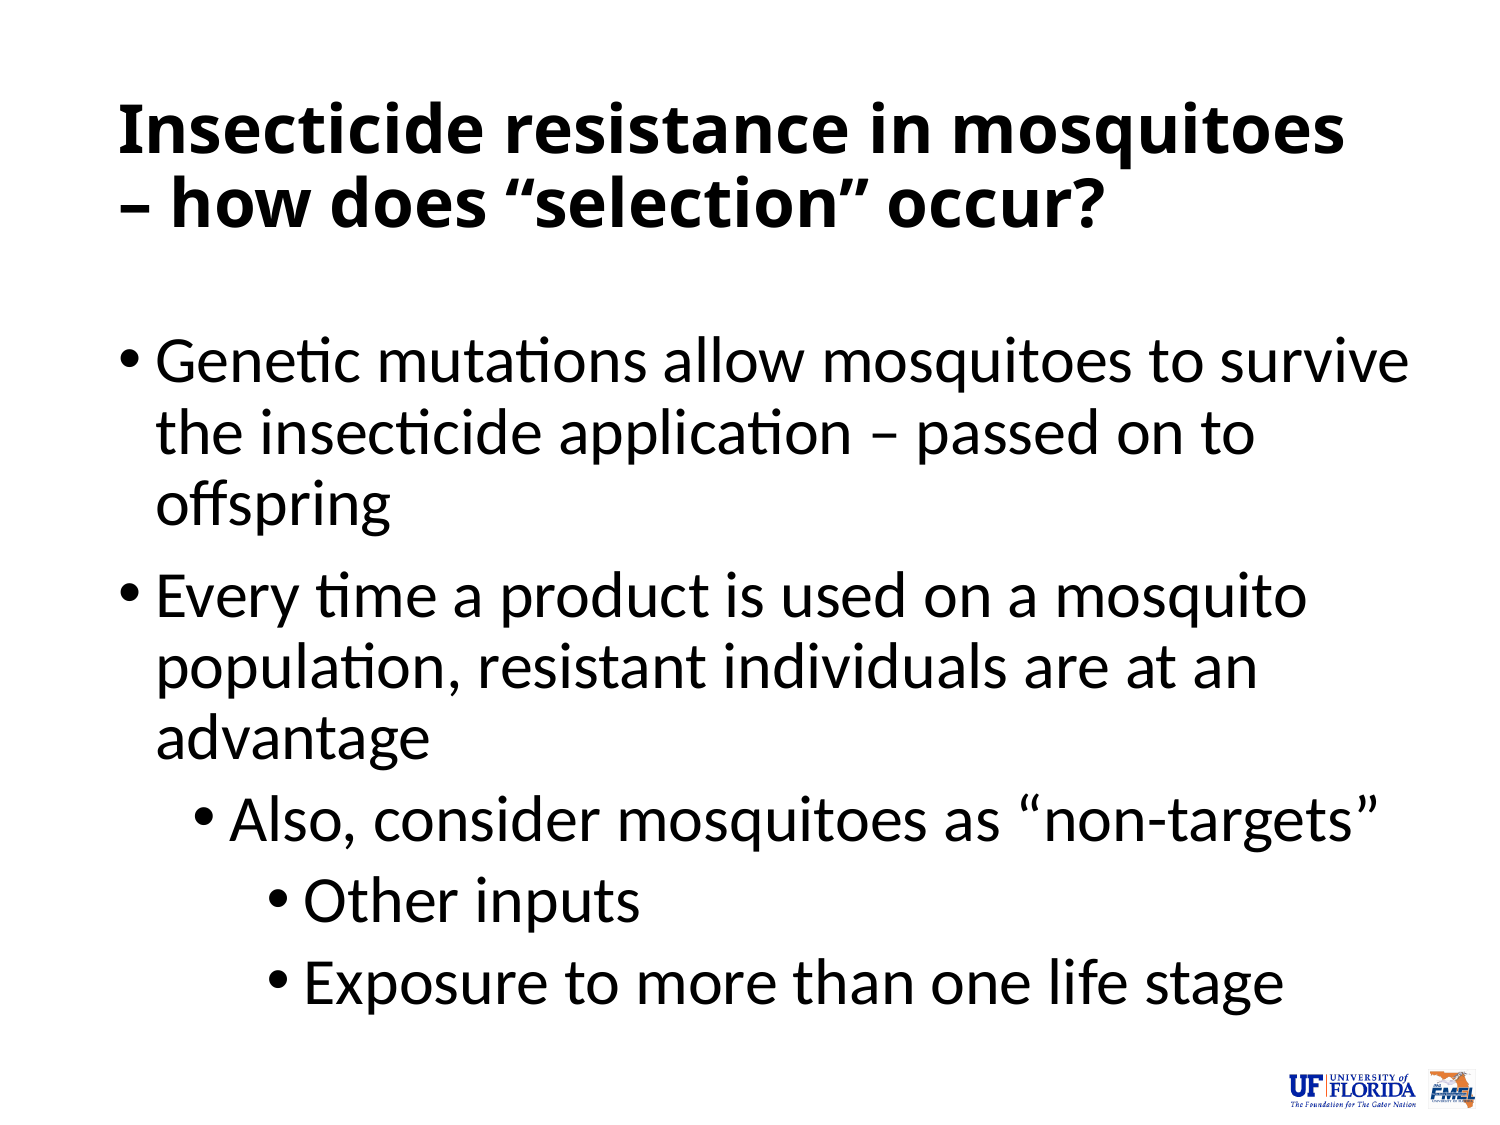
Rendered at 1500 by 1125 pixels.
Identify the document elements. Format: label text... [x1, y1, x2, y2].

list Genetic mutations allow mosquitoes to survive the insecticide application – passed on to offspring Every time a product is used on a mosquito population, resistant individuals are at an advantage Also, consider mosquitoes as “non-targets” Other inputs Exposure to more than one life stage [103, 318, 1429, 1033]
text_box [1289, 1069, 1476, 1109]
title Insecticide resistance in mosquitoes – how does “selection” occur? [103, 59, 1397, 278]
